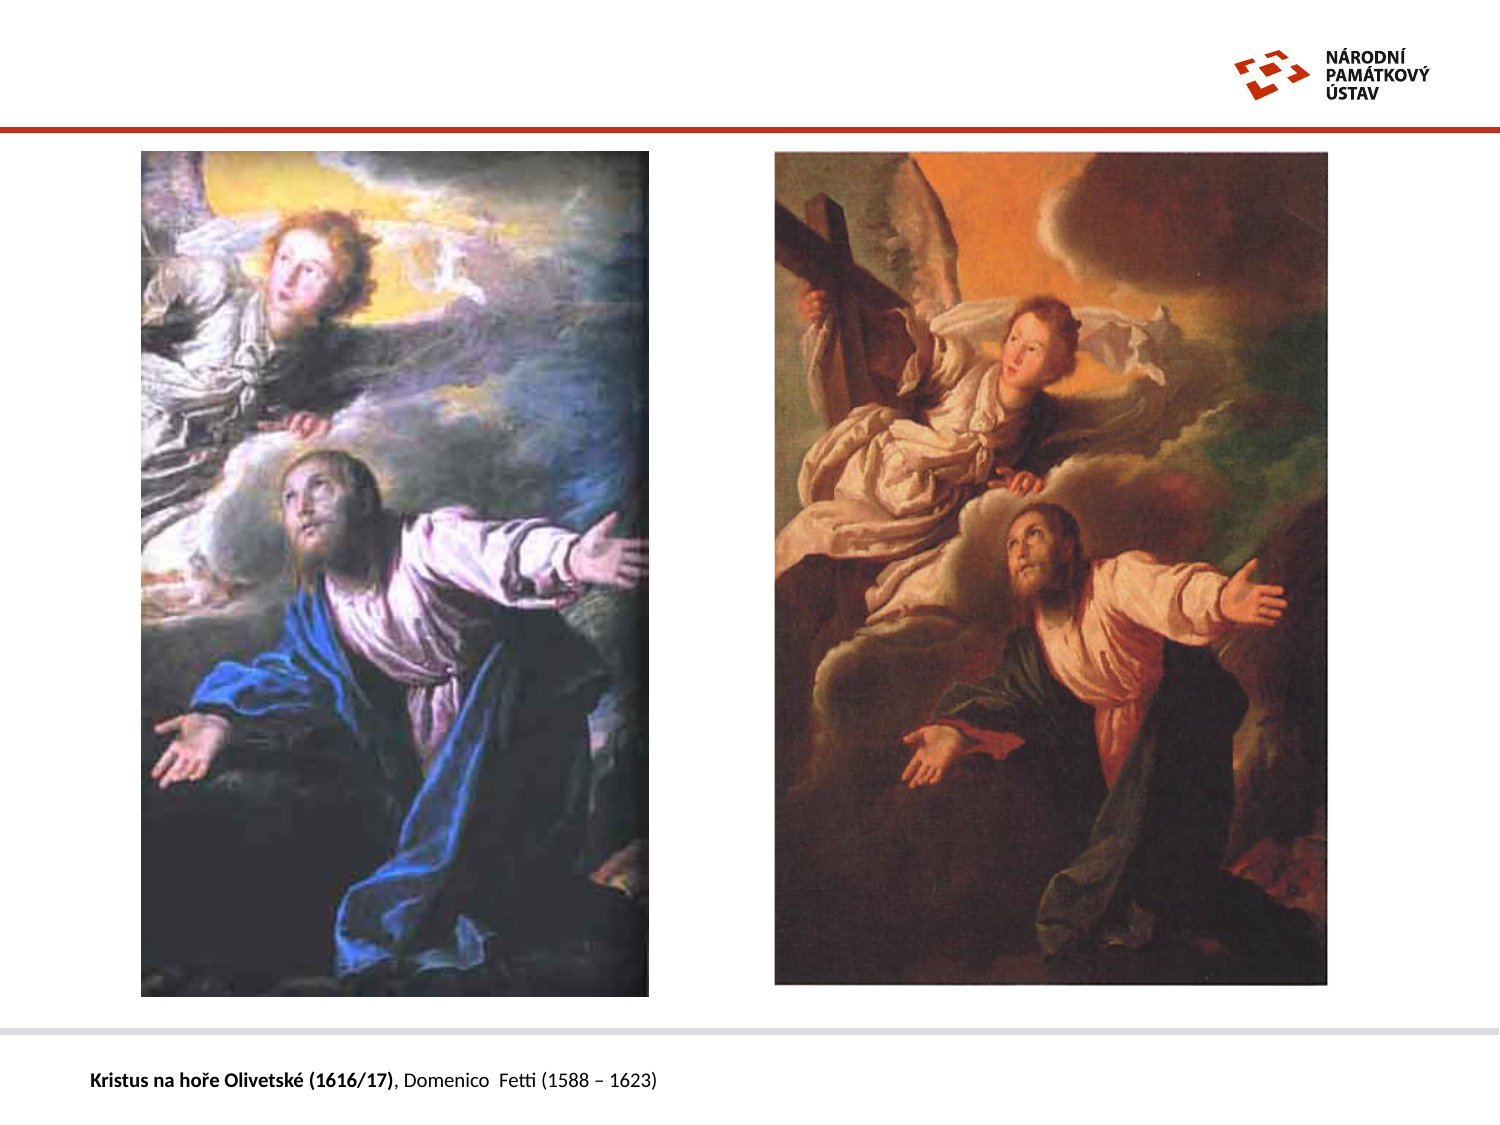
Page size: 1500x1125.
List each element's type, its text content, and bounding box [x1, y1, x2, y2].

picture [774, 151, 1329, 986]
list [141, 151, 648, 997]
footer Kristus na hoře Olivetské (1616/17), Domenico Fetti (1588 – 1623) [75, 1059, 1415, 1100]
